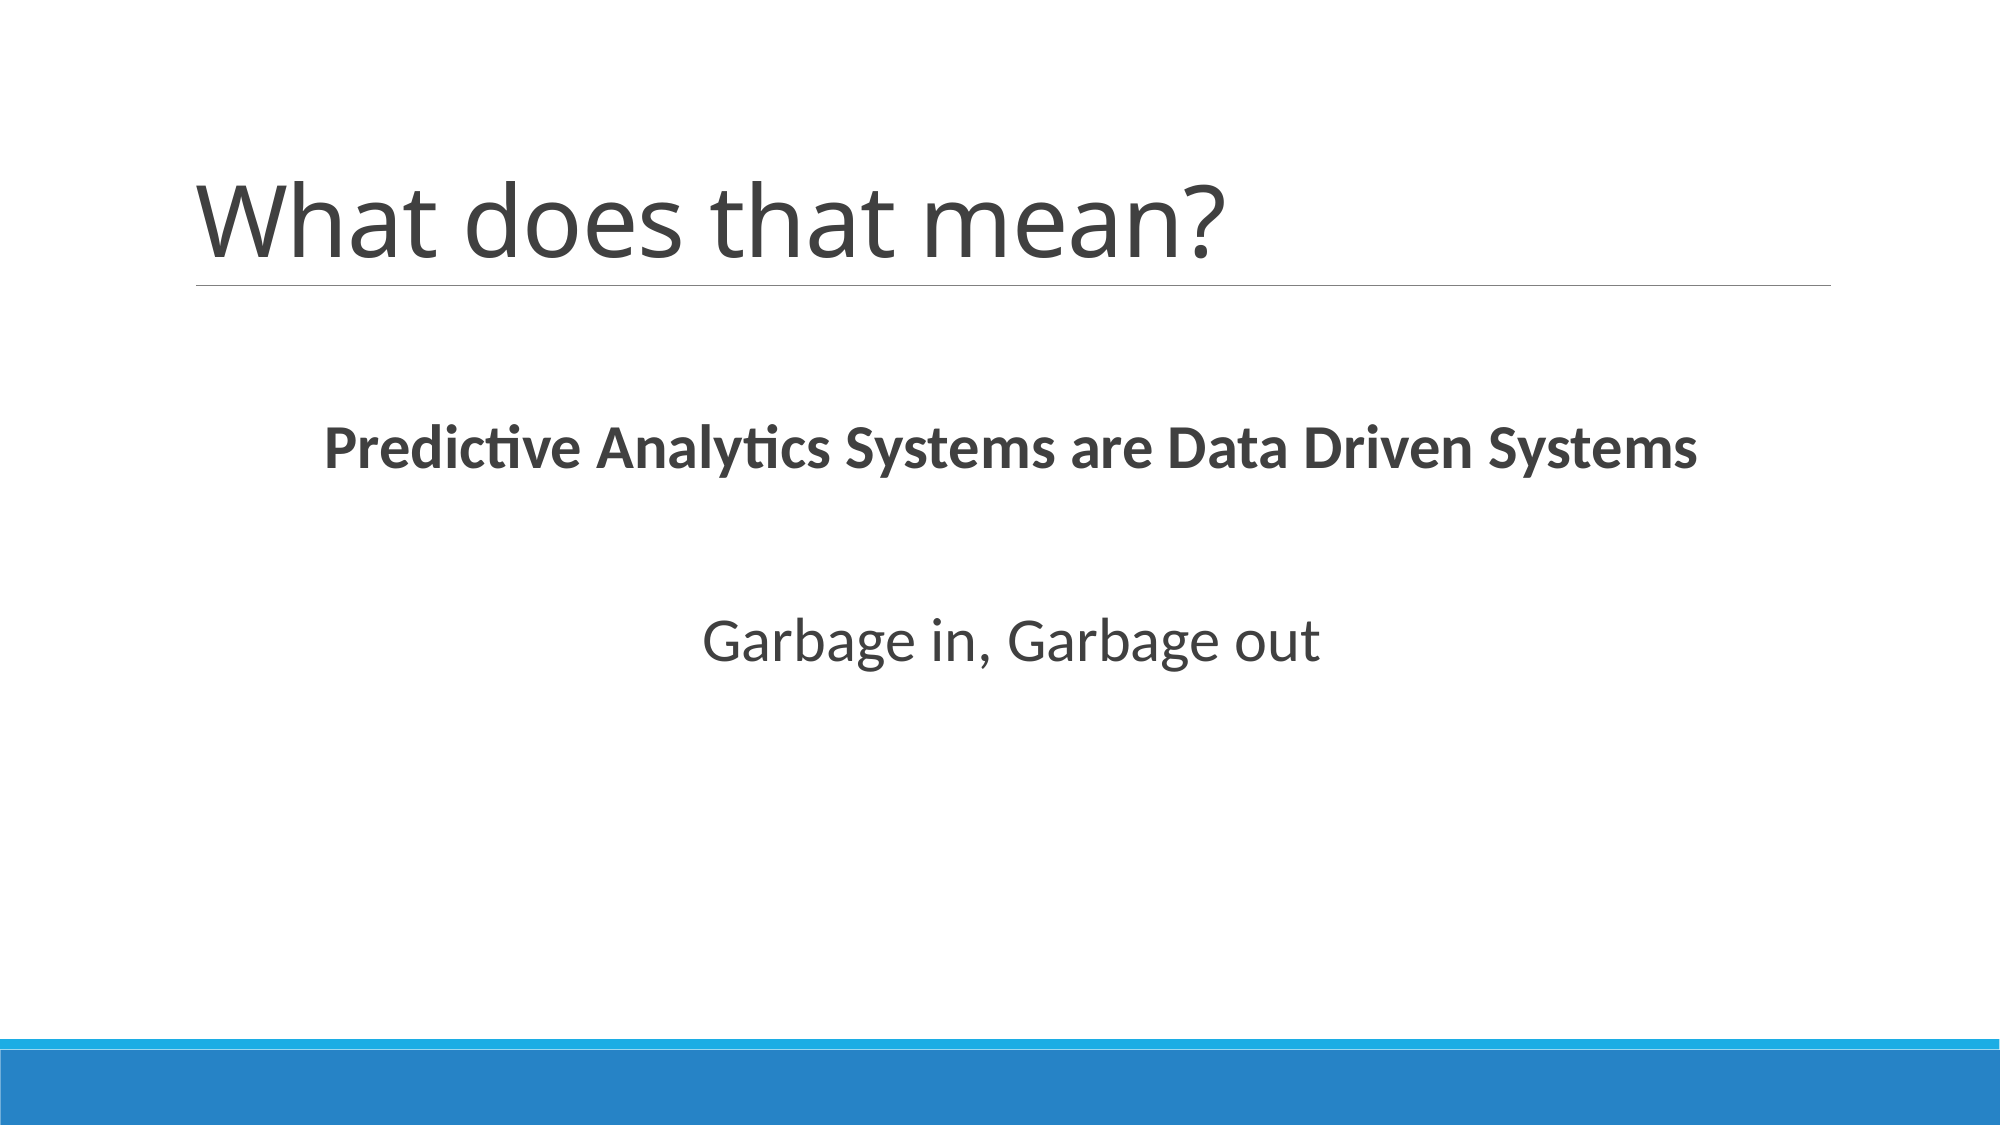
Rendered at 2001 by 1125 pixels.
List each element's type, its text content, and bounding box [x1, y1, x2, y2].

list Predictive Analytics Systems are Data Driven Systems Garbage in, Garbage out [180, 302, 1830, 963]
title What does that mean? [180, 47, 1830, 285]
